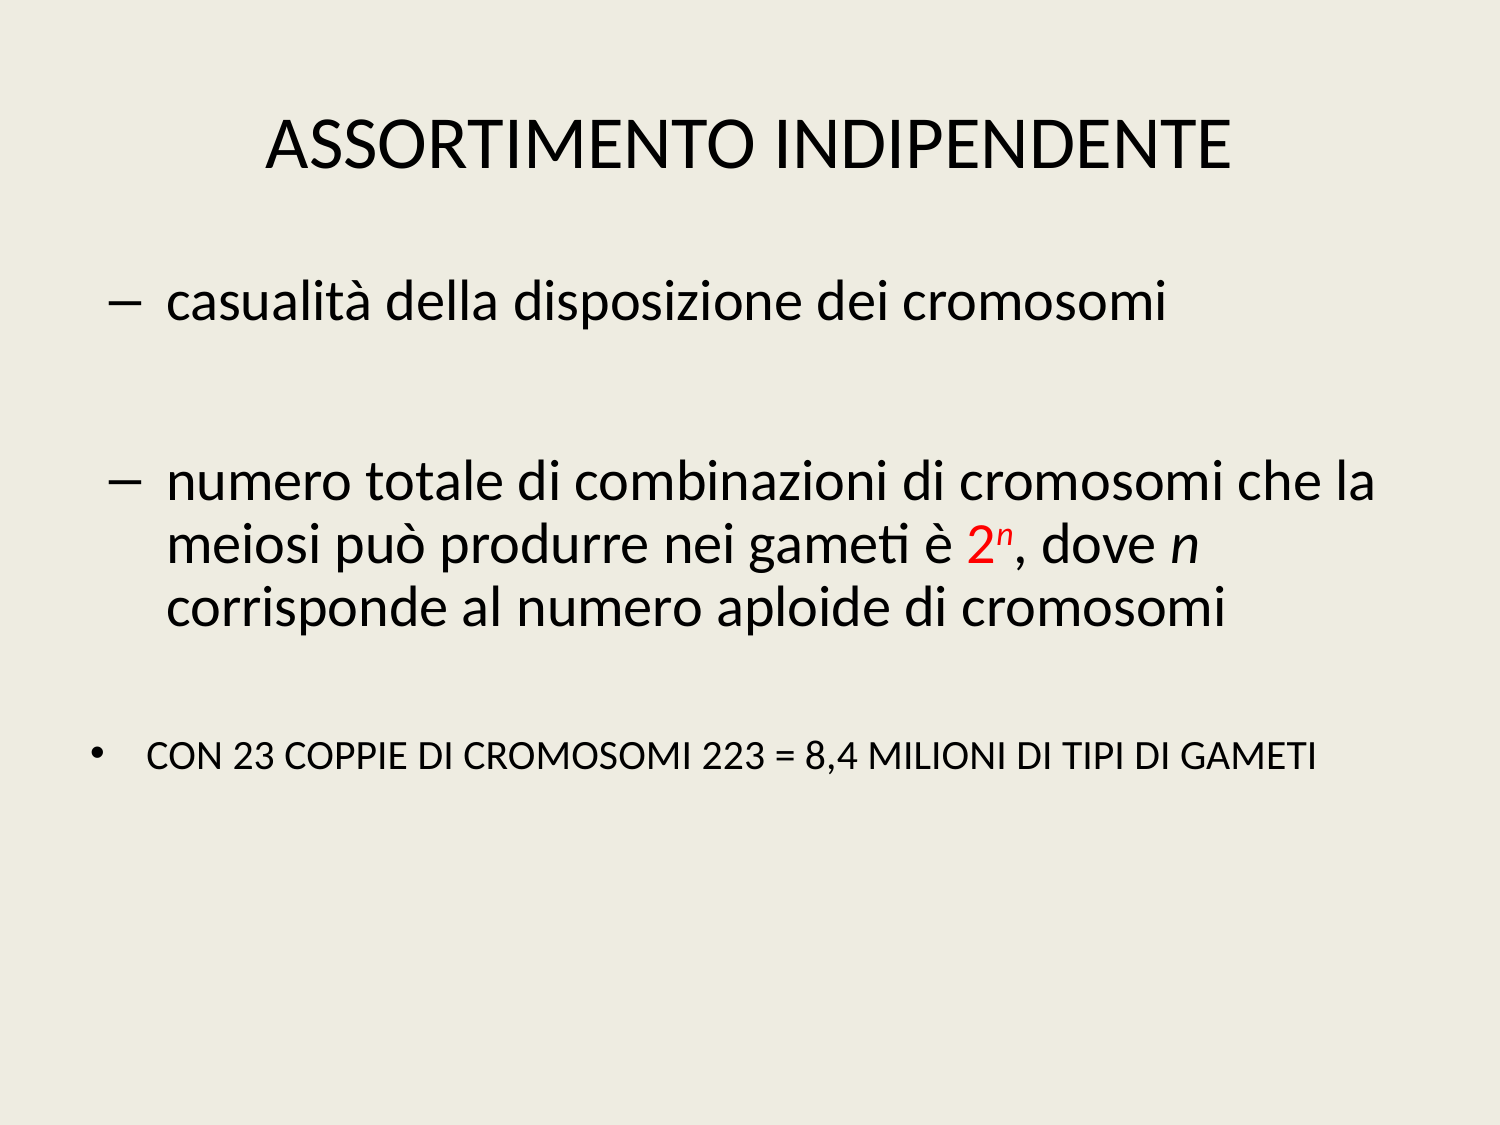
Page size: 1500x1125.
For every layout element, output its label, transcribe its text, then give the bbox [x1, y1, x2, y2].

title ASSORTIMENTO INDIPENDENTE [75, 45, 1425, 233]
list casualità della disposizione dei cromosomi numero totale di combinazioni di cromosomi che la meiosi può produrre nei gameti è 2n, dove n corrisponde al numero aploide di cromosomi CON 23 COPPIE DI CROMOSOMI 223 = 8,4 MILIONI DI TIPI DI GAMETI [75, 262, 1425, 1005]
